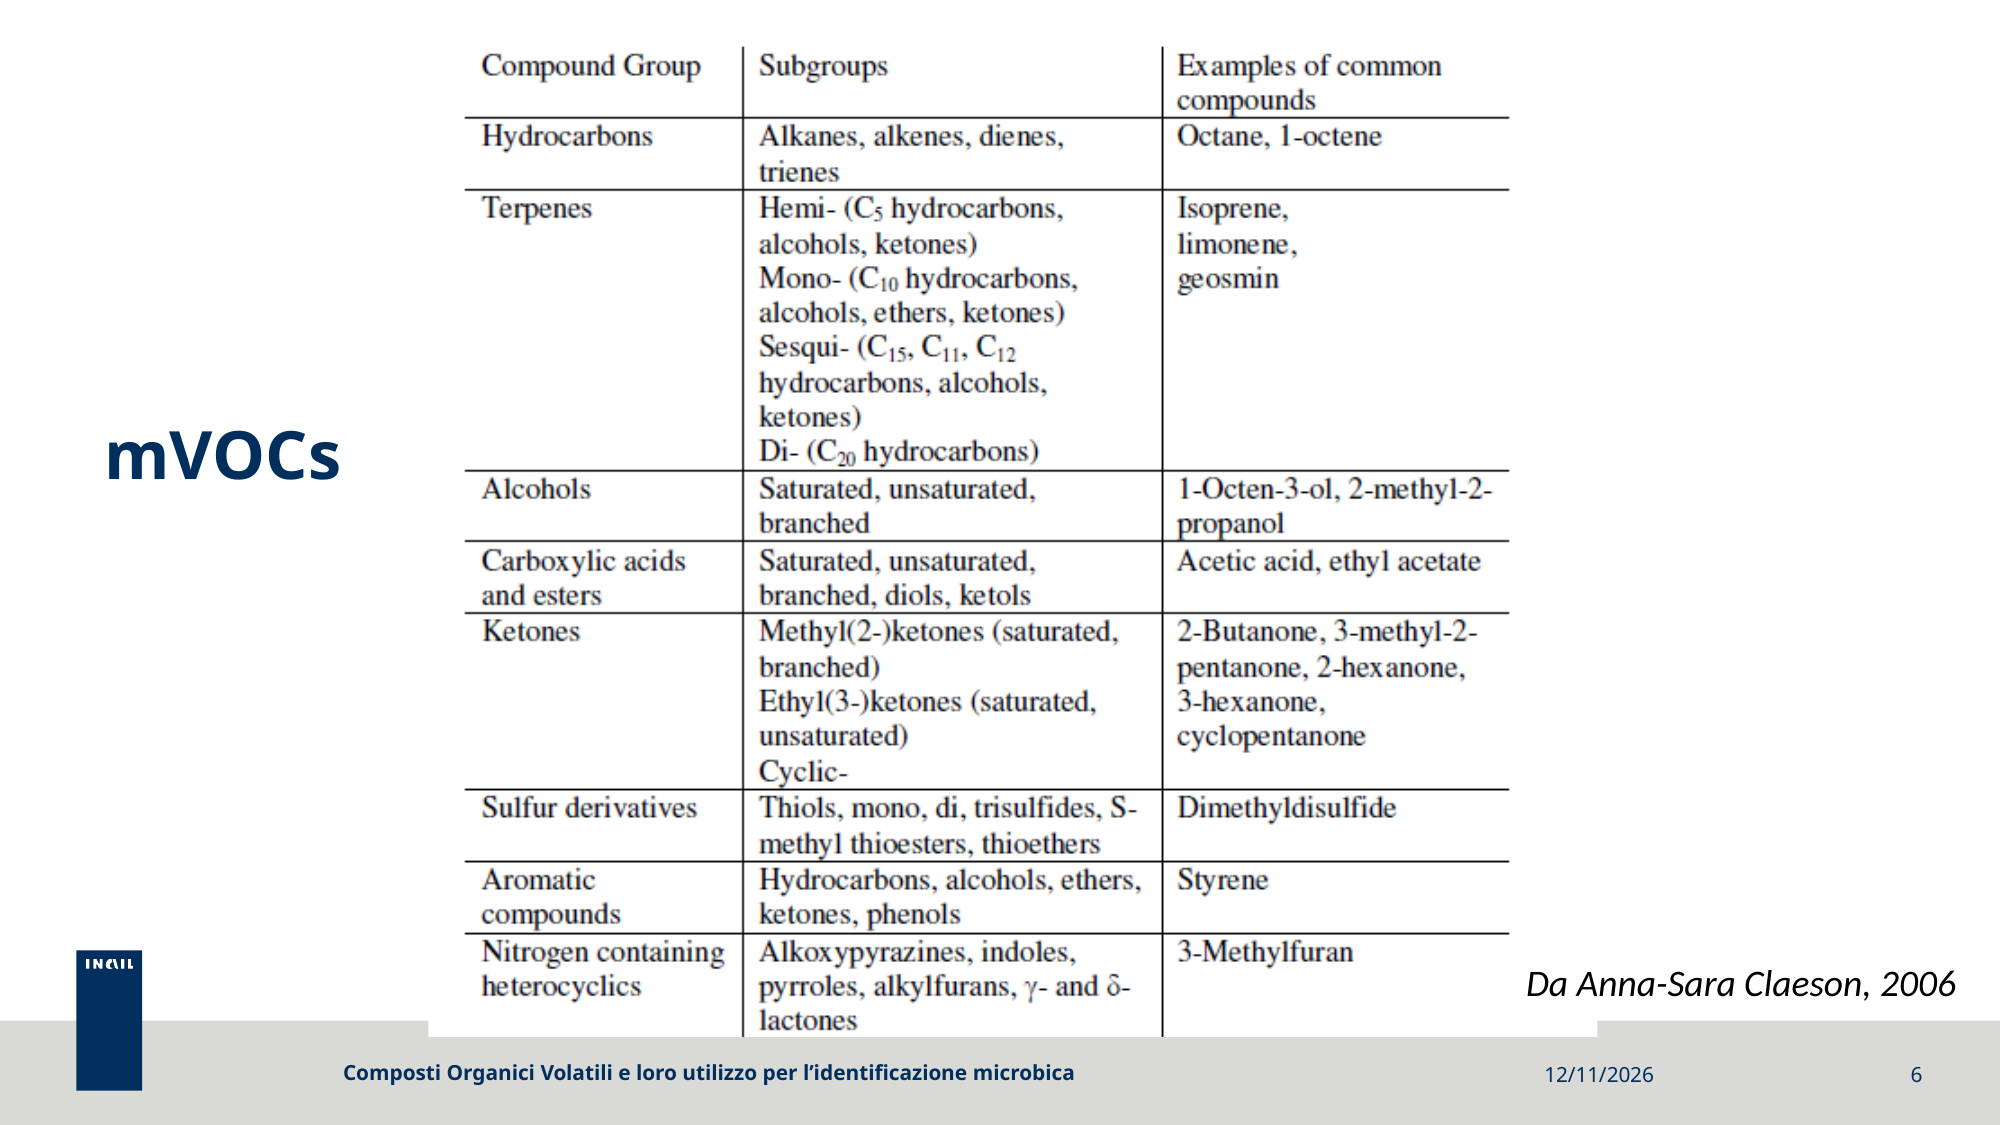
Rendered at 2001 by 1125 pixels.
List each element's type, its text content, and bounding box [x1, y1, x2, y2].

slide_number 6 [1684, 1061, 1923, 1122]
text_box Da Anna-Sara Claeson, 2006 [1598, 951, 1972, 1012]
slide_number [1417, 1061, 1654, 1122]
list Composti Organici Volatili e loro utilizzo per l’identificazione microbica [343, 1061, 1388, 1100]
picture [428, 27, 1598, 1037]
text_box mVOCs [89, 405, 357, 501]
